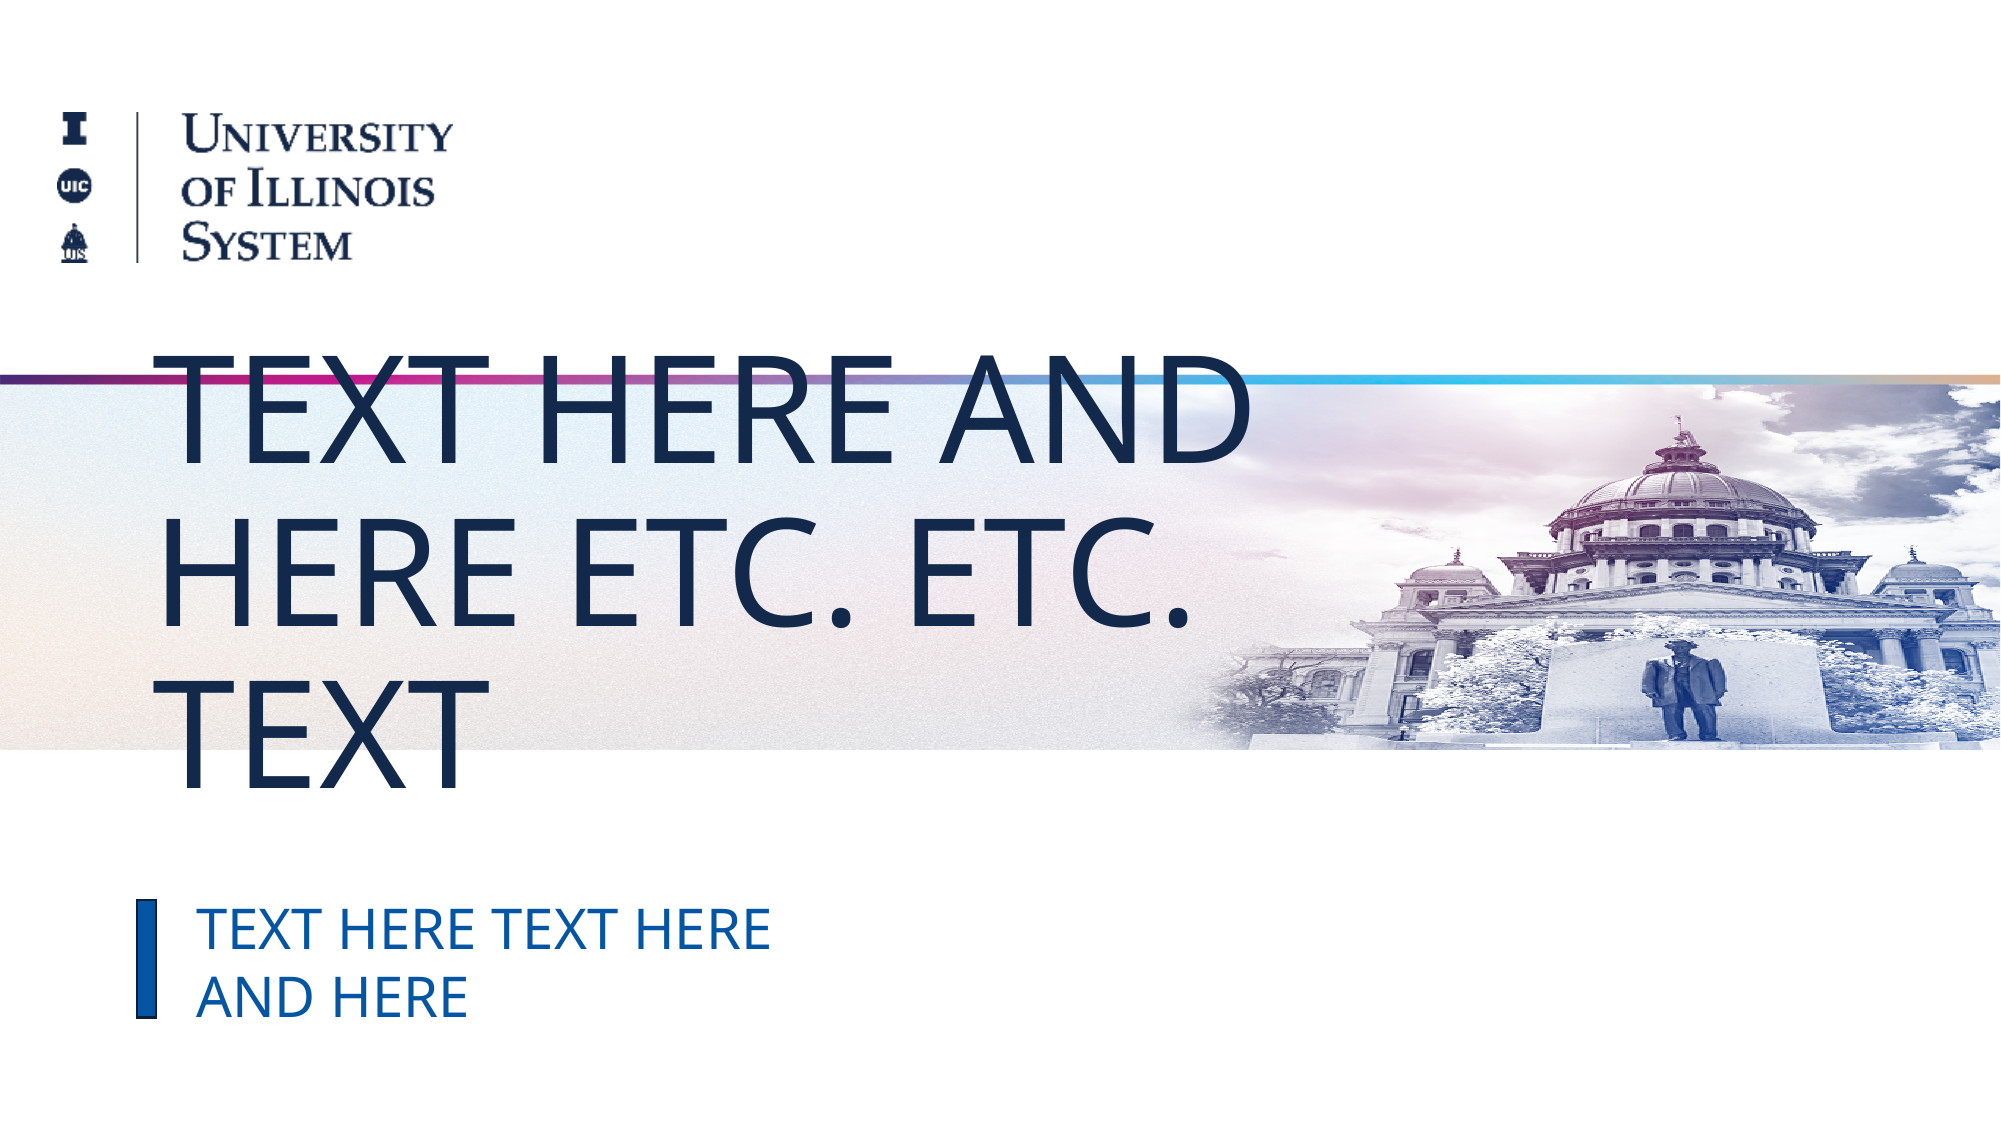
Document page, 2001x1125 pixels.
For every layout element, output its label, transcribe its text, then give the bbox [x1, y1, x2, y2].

title TEXT HERE AND HERE ETC. ETC. TEXT [137, 327, 1404, 839]
text_box TEXT HERE TEXT HERE AND HERE [181, 886, 1225, 1036]
picture [0, 0, 2001, 1125]
